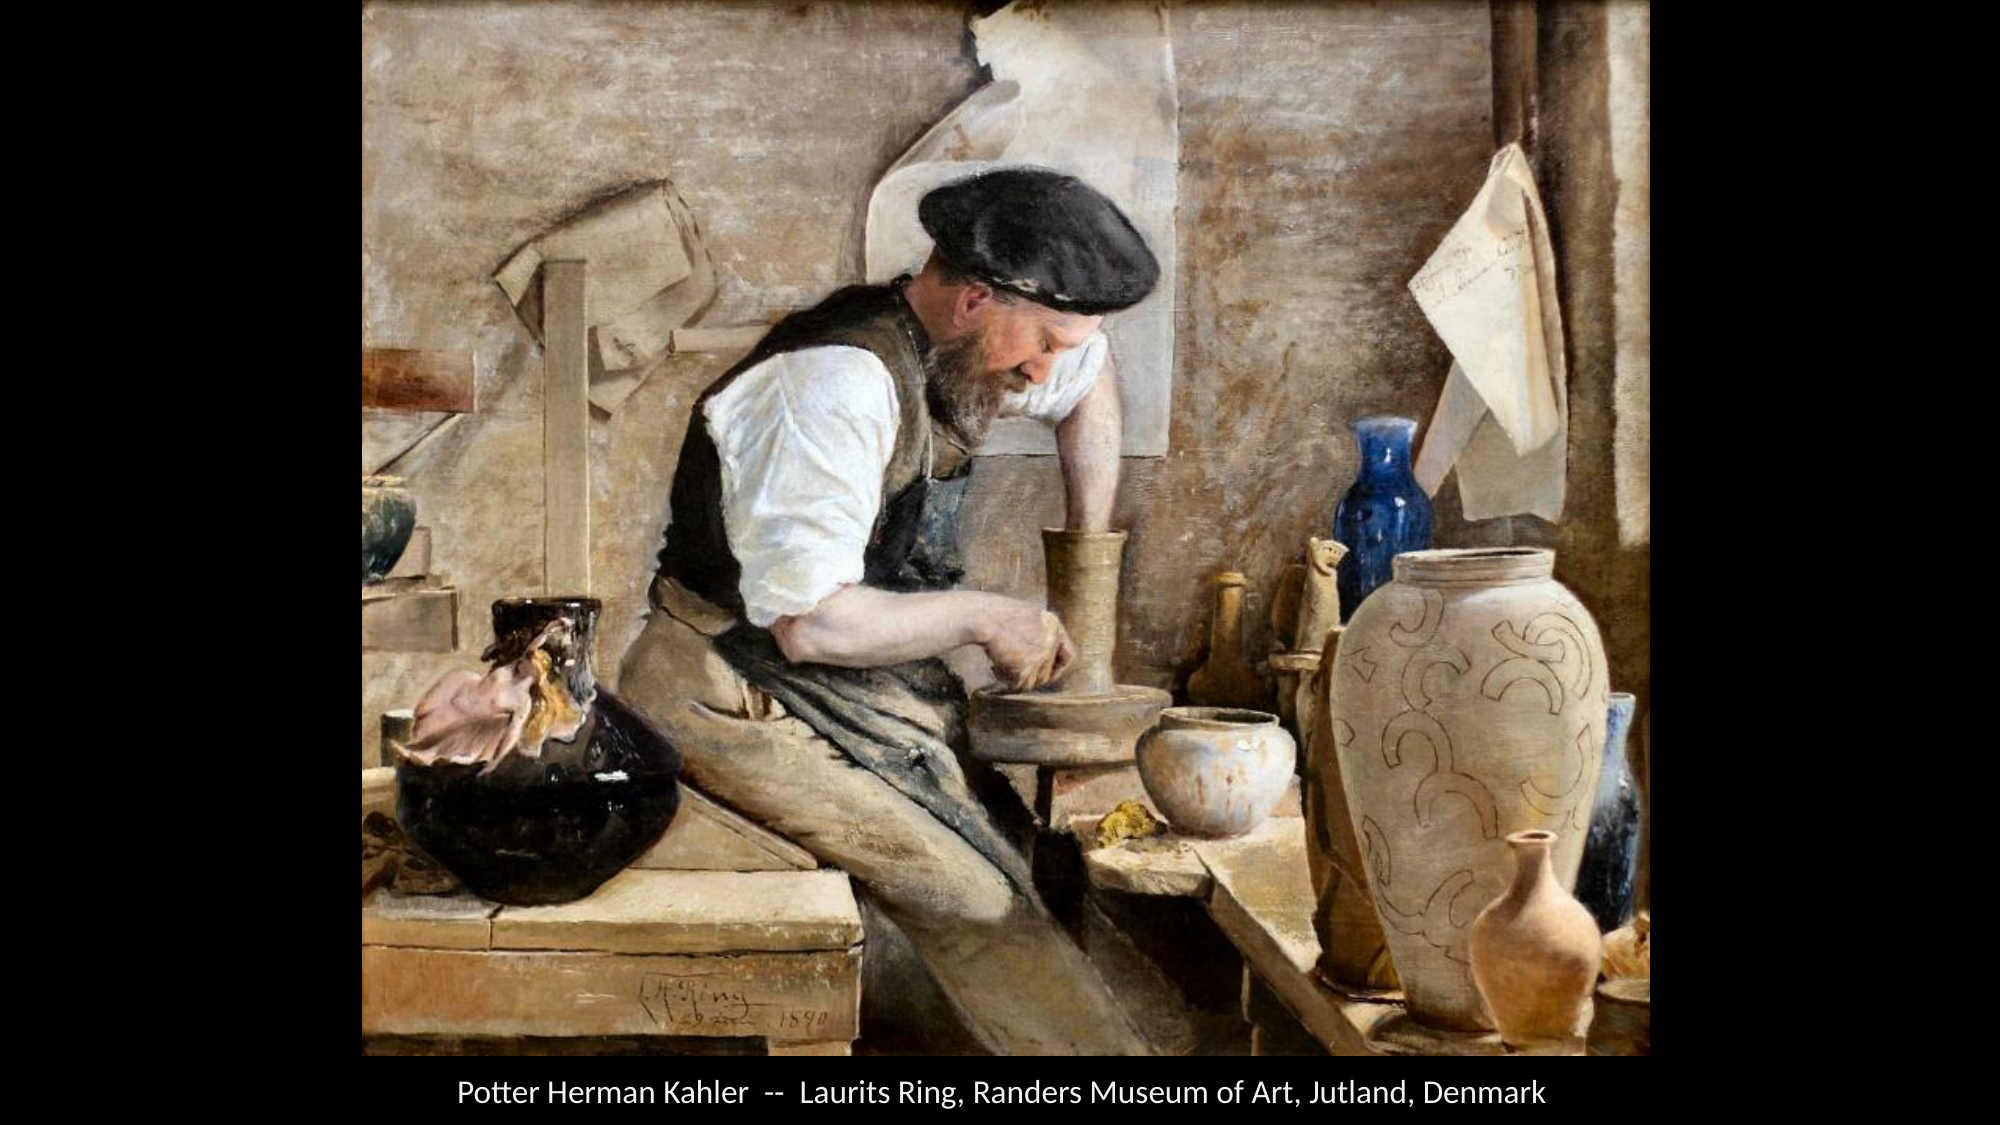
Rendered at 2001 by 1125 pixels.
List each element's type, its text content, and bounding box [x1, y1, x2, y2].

picture [362, 0, 1651, 1056]
text_box Potter Herman Kahler -- Laurits Ring, Randers Museum of Art, Jutland, Denmark [287, 1062, 1725, 1118]
